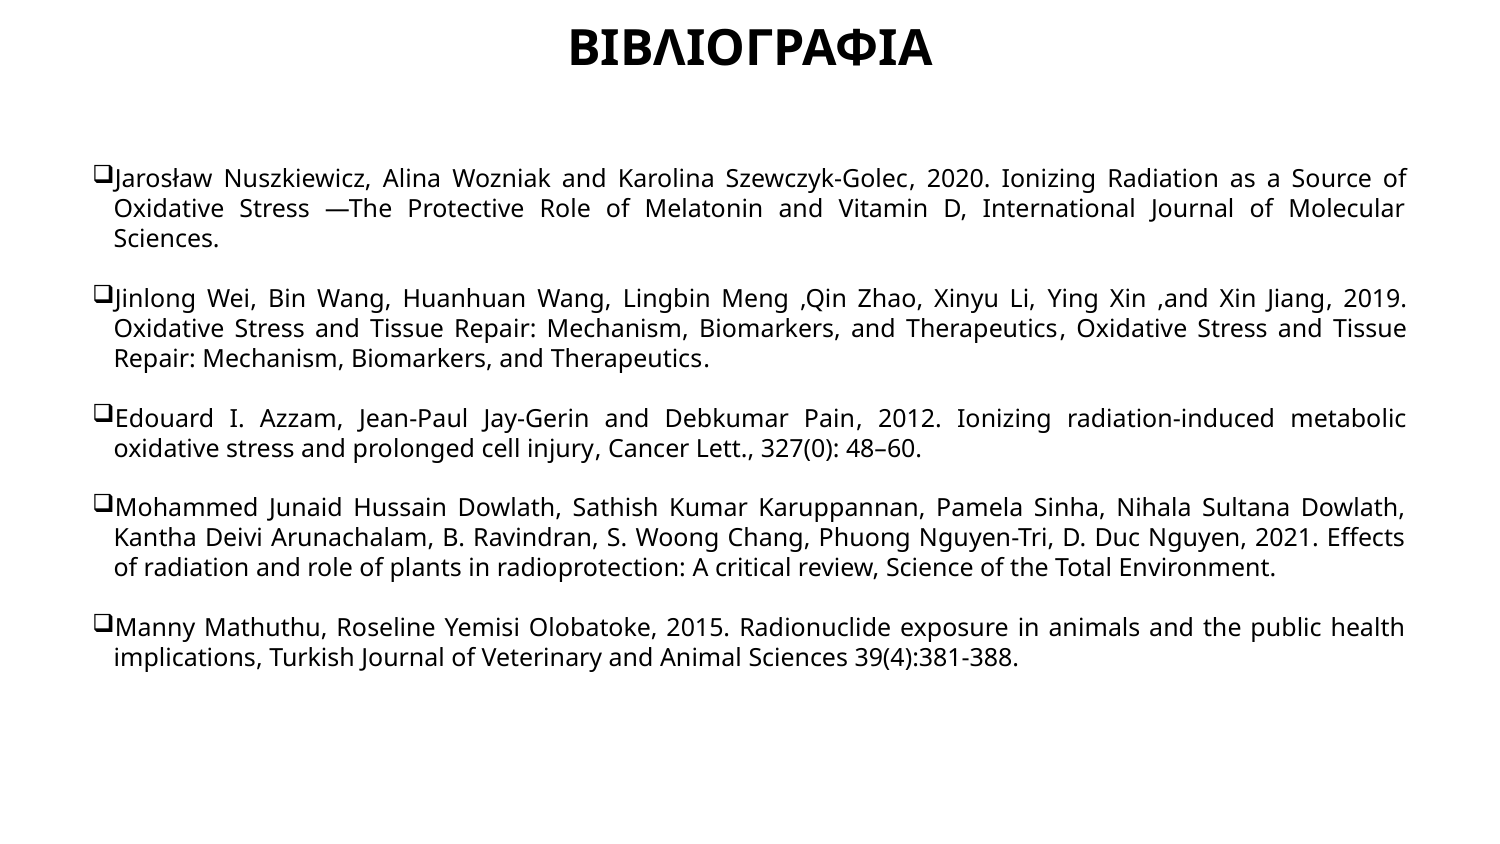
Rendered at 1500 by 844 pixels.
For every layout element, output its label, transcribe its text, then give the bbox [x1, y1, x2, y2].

text_box Jarosław Nuszkiewicz, Alina Wozniak and Karolina Szewczyk-Golec, 2020. Ionizing Radiation as a Source of Oxidative Stress —The Protective Role of Melatonin and Vitamin D, International Journal of Molecular Sciences. Jinlong Wei, Bin Wang, Huanhuan Wang, Lingbin Meng ,Qin Zhao, Xinyu Li, Ying Xin ,and Xin Jiang, 2019. Oxidative Stress and Tissue Repair: Mechanism, Biomarkers, and Therapeutics, Oxidative Stress and Tissue Repair: Mechanism, Biomarkers, and Therapeutics. Edouard I. Azzam, Jean-Paul Jay-Gerin and Debkumar Pain, 2012. Ionizing radiation-induced metabolic oxidative stress and prolonged cell injury, Cancer Lett., 327(0): 48–60. Mohammed Junaid Hussain Dowlath, Sathish Kumar Karuppannan, Pamela Sinha, Nihala Sultana Dowlath, Kantha Deivi Arunachalam, B. Ravindran, S. Woong Chang, Phuong Nguyen-Tri, D. Duc Nguyen, 2021. Effects of radiation and role of plants in radioprotection: A critical review, Science of the Total Environment. Manny Mathuthu, Roseline Yemisi Olobatoke, 2015. Radionuclide exposure in animals and the public health implications, Turkish Journal of Veterinary and Animal Sciences 39(4):381-388. [77, 132, 1423, 792]
text_box ΒΙΒΛΙΟΓΡΑΦΙΑ [110, 14, 1390, 192]
